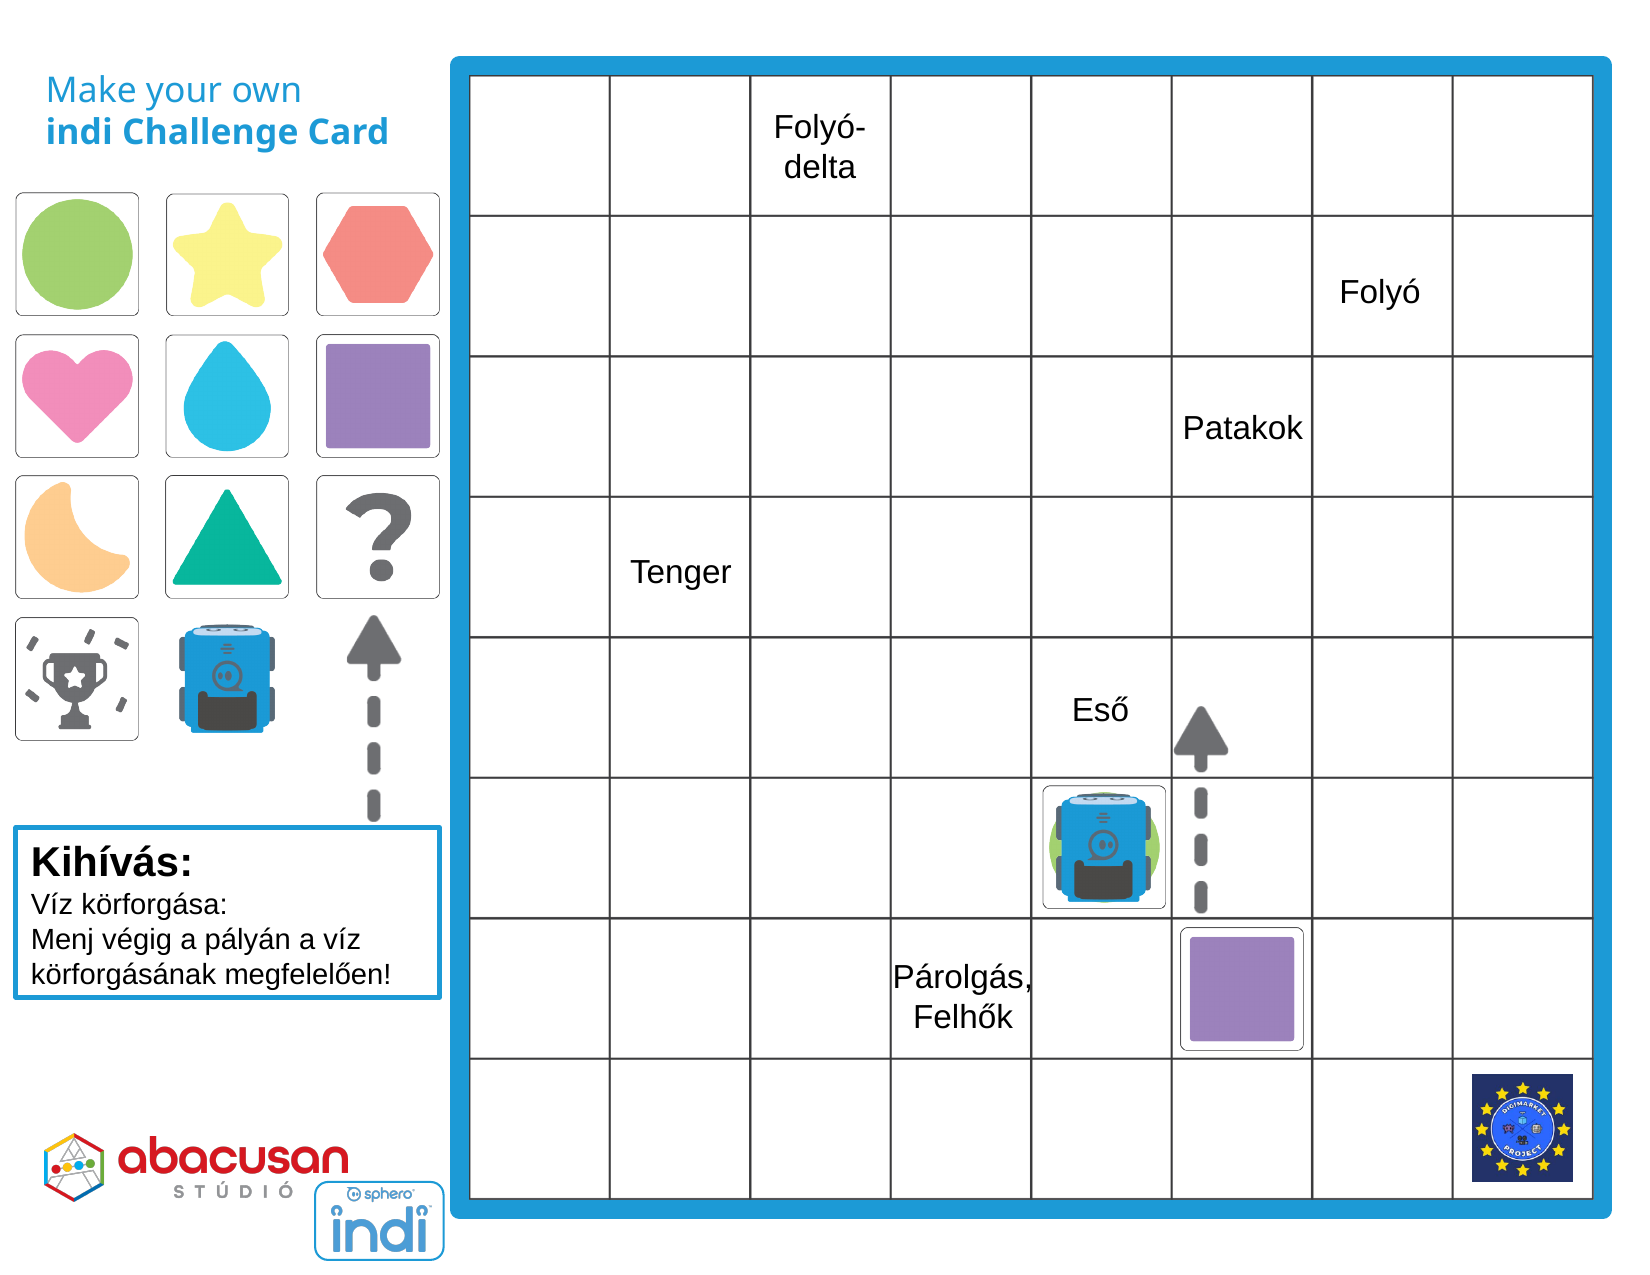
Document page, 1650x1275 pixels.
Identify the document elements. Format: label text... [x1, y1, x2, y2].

text_box Párolgás, Felhők [868, 947, 1059, 1043]
picture [469, 75, 1594, 1200]
picture [15, 334, 139, 458]
text_box Patakok [1167, 398, 1319, 454]
picture [166, 192, 289, 316]
text_box Kihívás: Víz körforgása: Menj végig a pályán a víz körforgásának megfelelően! [15, 827, 440, 998]
text_box Tenger [612, 542, 750, 598]
picture [15, 616, 139, 741]
picture [316, 333, 440, 458]
picture [15, 192, 140, 317]
picture [44, 1133, 348, 1202]
picture [15, 475, 139, 600]
picture [346, 615, 403, 830]
picture [331, 1187, 432, 1252]
picture [165, 475, 289, 600]
text_box Folyó [1323, 263, 1437, 319]
picture [316, 475, 440, 600]
picture [179, 624, 275, 733]
picture [316, 192, 440, 316]
picture [165, 334, 290, 458]
text_box Folyó-delta [756, 98, 884, 193]
text_box Eső [1056, 680, 1145, 736]
